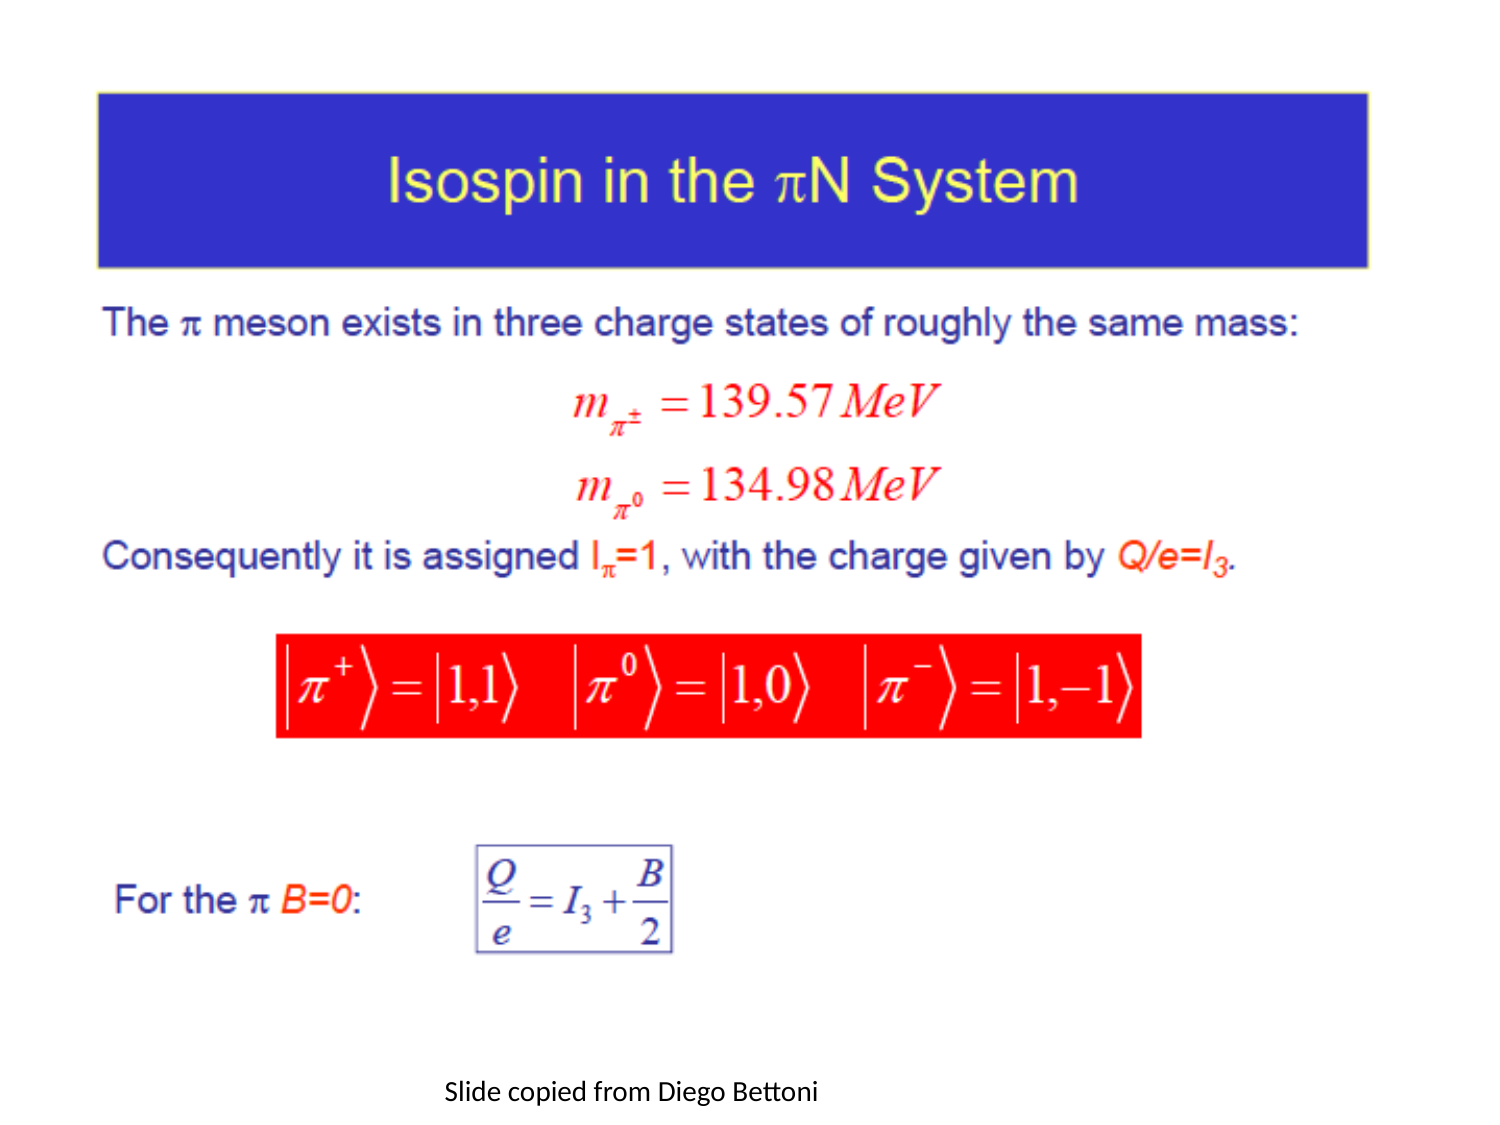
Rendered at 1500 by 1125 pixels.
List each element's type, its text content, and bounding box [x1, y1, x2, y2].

text_box Slide copied from Diego Bettoni [429, 1074, 834, 1115]
picture [45, 59, 1455, 1066]
